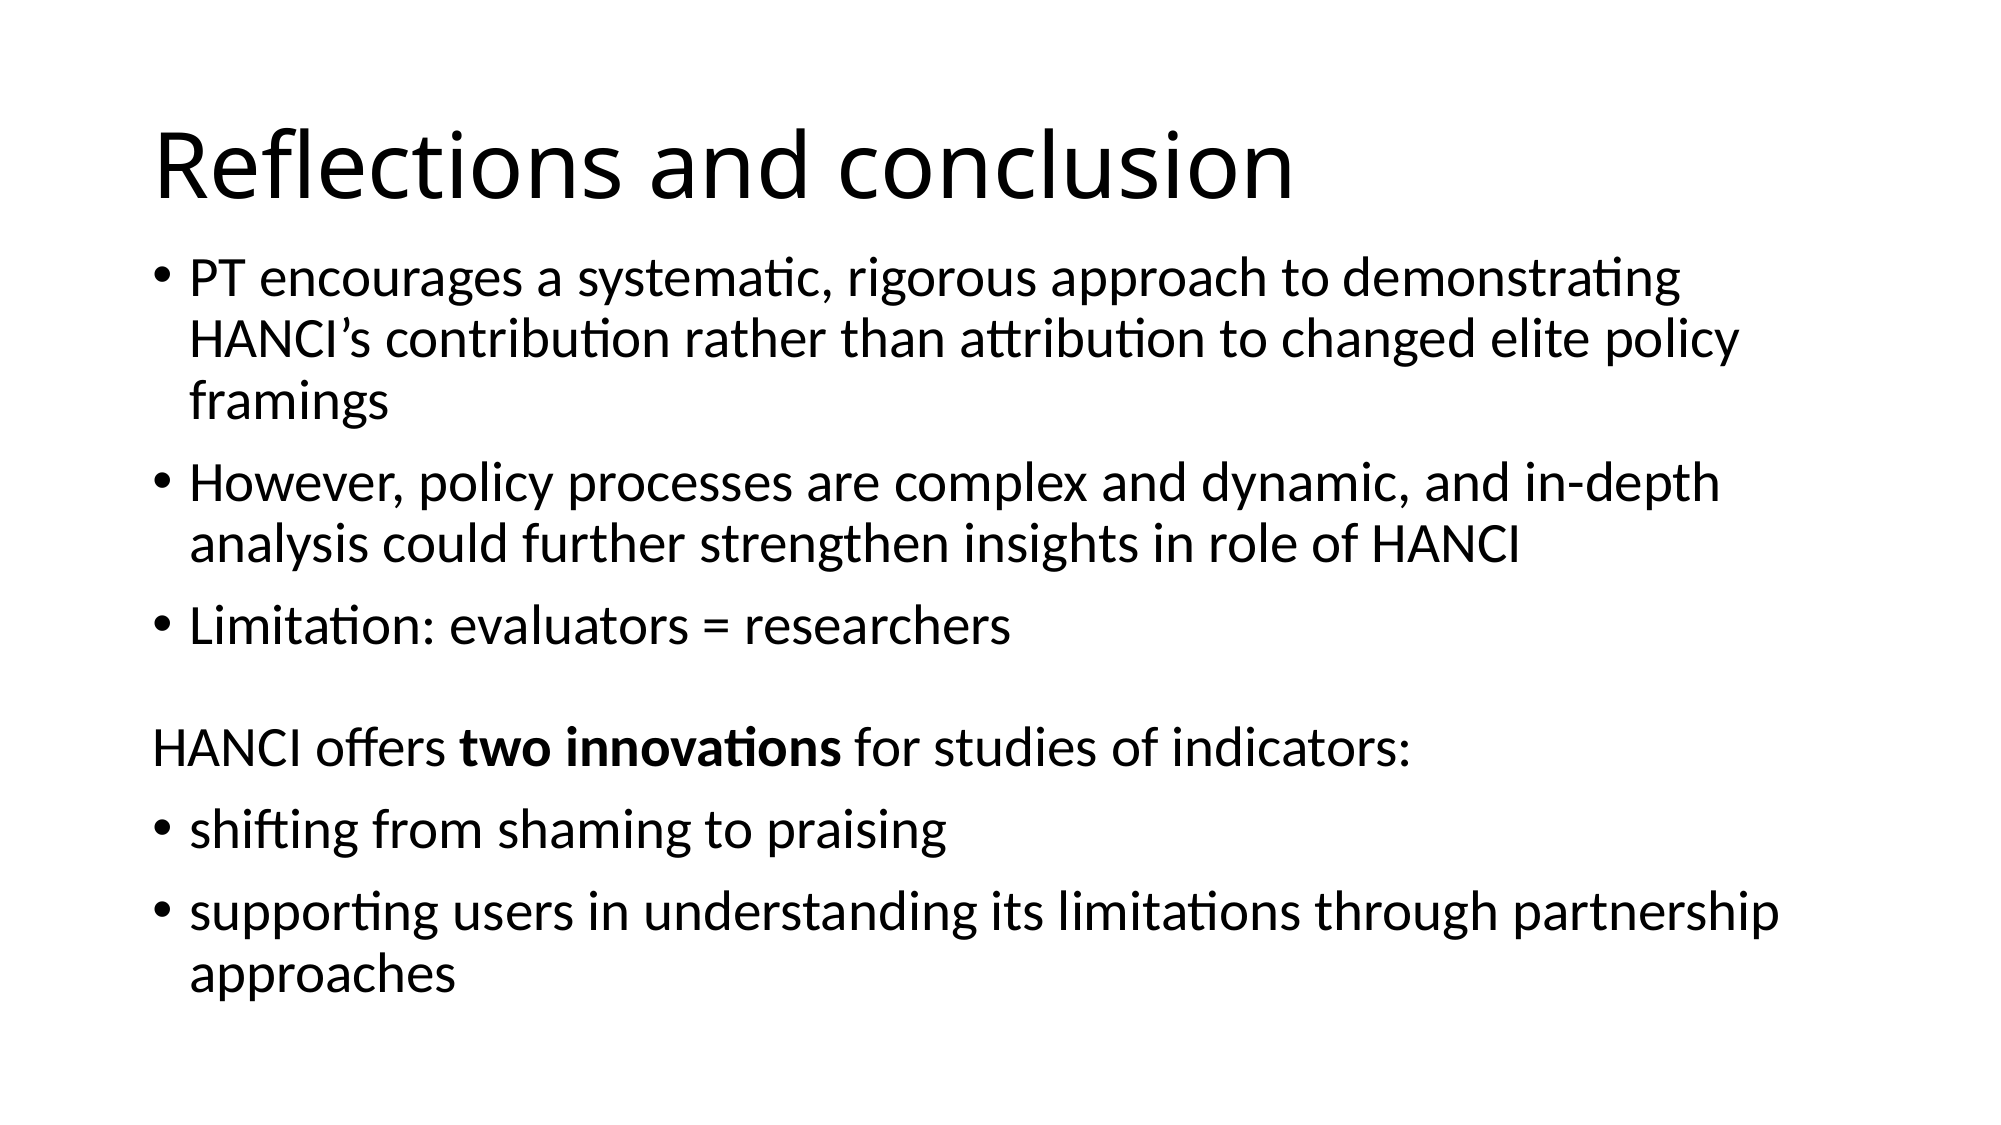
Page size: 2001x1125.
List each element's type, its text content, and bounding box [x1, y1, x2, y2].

title Reflections and conclusion [137, 59, 1863, 239]
list PT encourages a systematic, rigorous approach to demonstrating HANCI’s contribution rather than attribution to changed elite policy framings However, policy processes are complex and dynamic, and in-depth analysis could further strengthen insights in role of HANCI Limitation: evaluators = researchers HANCI offers two innovations for studies of indicators: shifting from shaming to praising supporting users in understanding its limitations through partnership approaches [137, 239, 1863, 1014]
